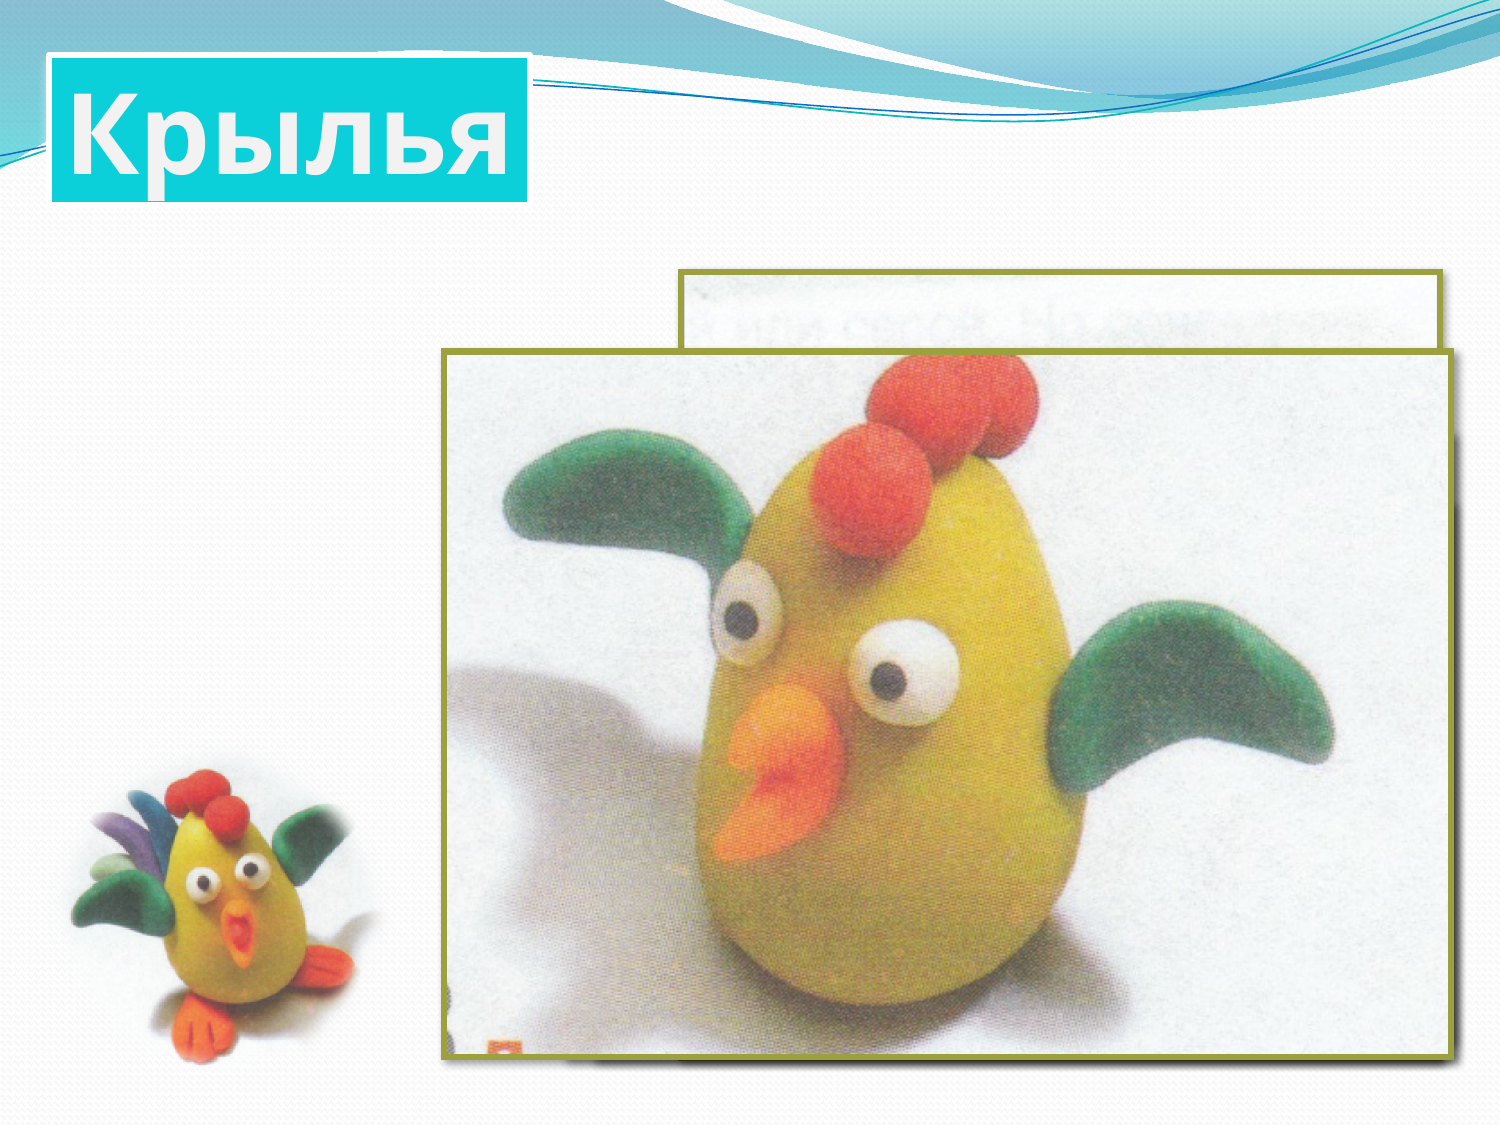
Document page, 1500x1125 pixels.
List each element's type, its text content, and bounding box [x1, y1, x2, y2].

picture [446, 274, 1449, 1055]
text_box Крылья [46, 52, 533, 208]
picture [44, 736, 393, 1087]
